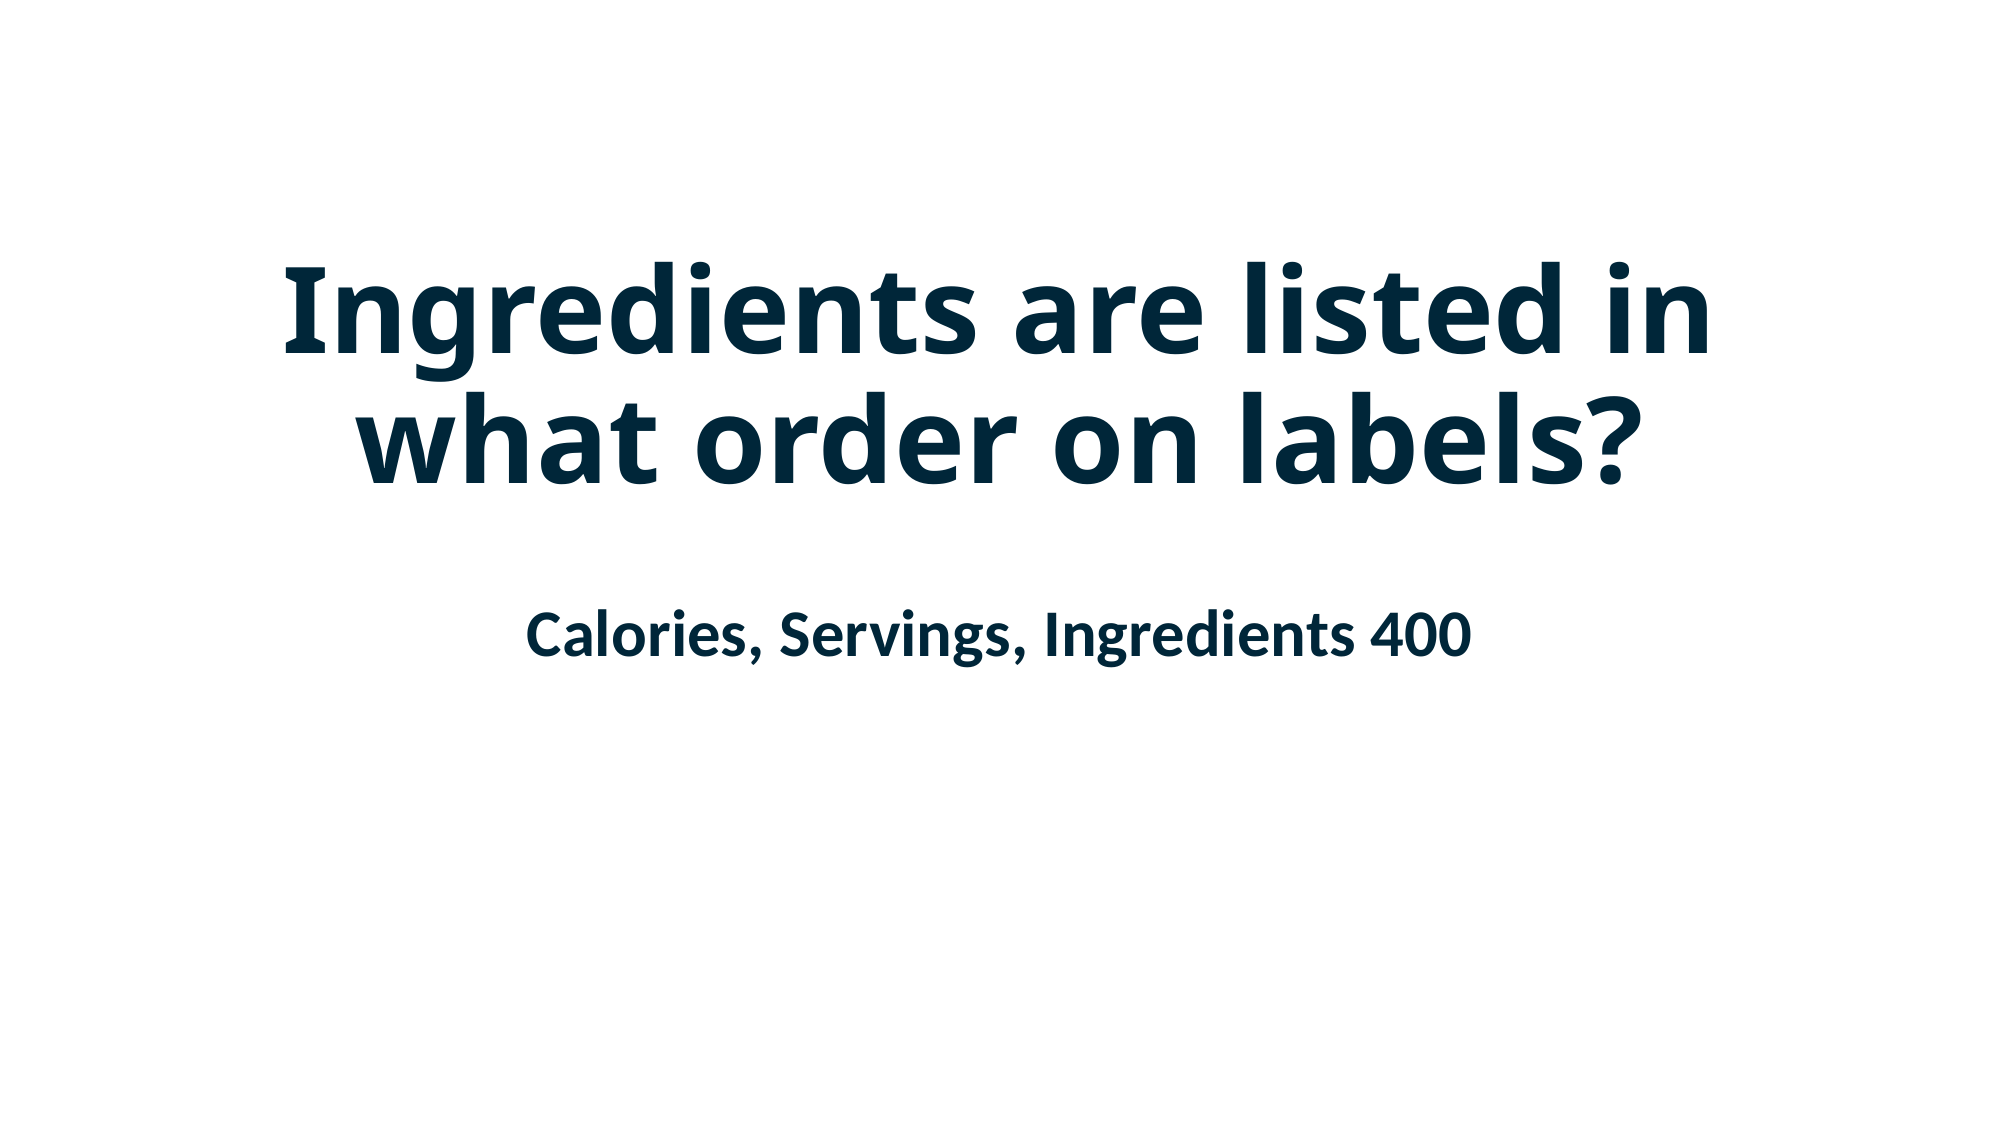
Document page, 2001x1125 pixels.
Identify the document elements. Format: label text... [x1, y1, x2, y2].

subtitle Calories, Servings, Ingredients 400 [249, 590, 1750, 863]
title Ingredients are listed in what order on labels? [249, 184, 1750, 576]
